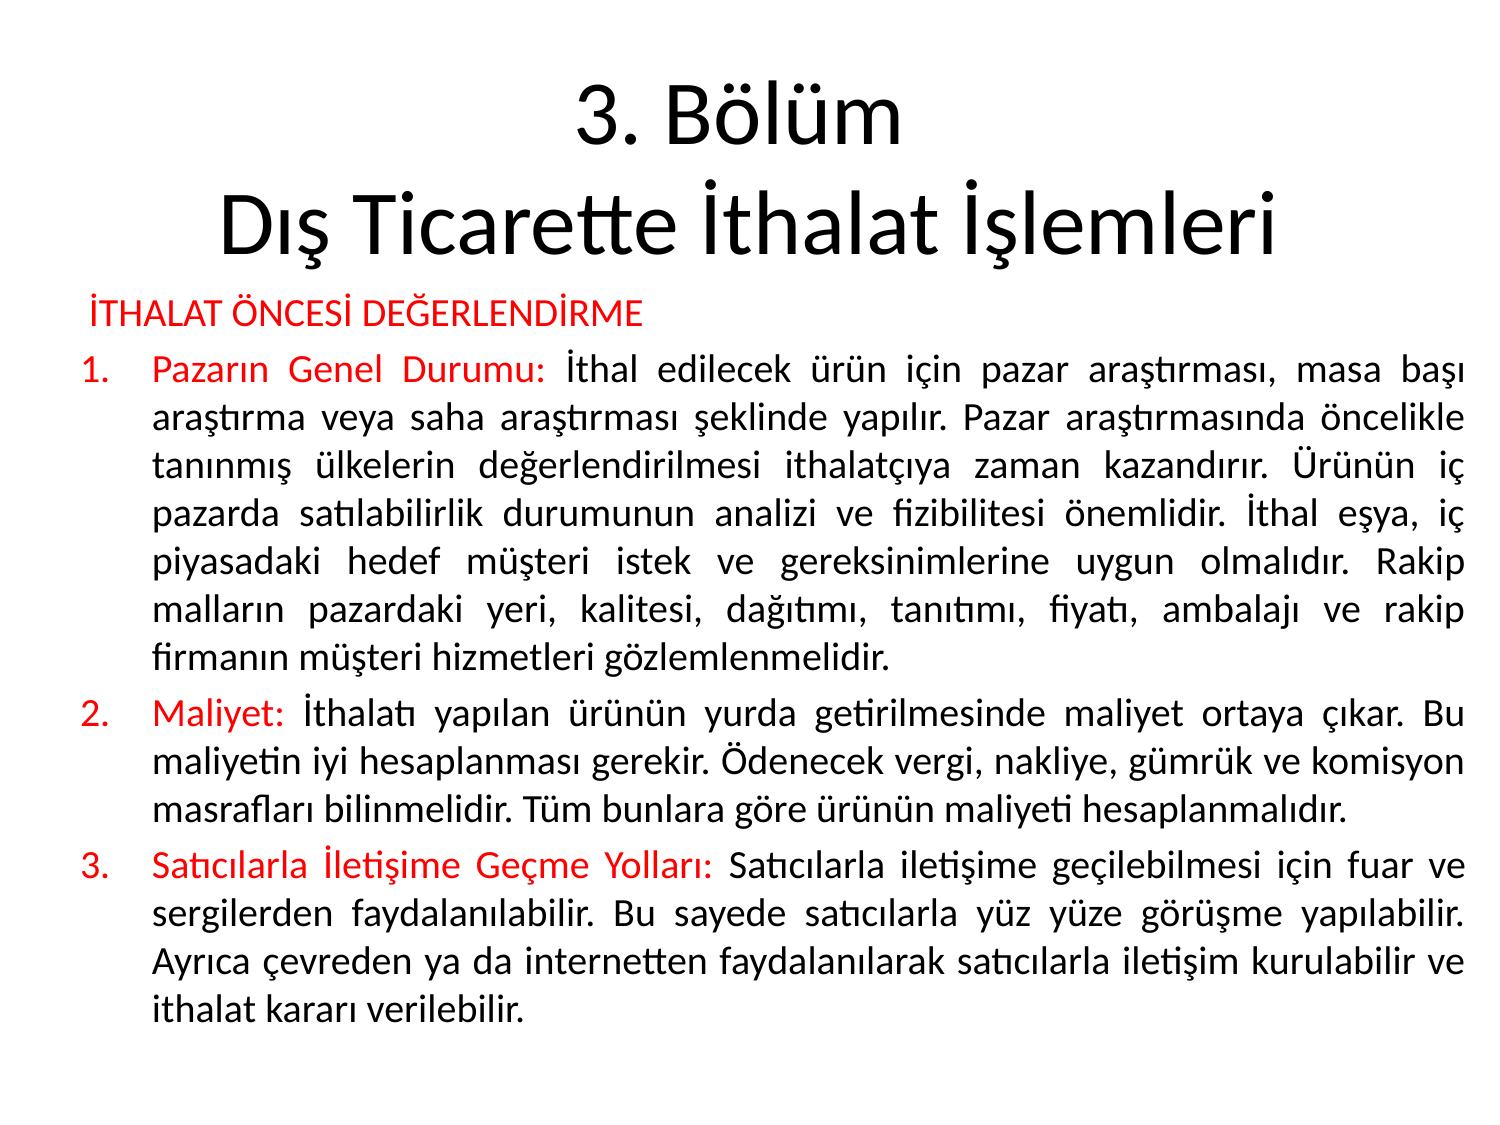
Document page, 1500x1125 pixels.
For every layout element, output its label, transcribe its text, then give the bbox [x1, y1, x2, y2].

title 3. Bölüm Dış Ticarette İthalat İşlemleri [112, 42, 1388, 278]
subtitle İTHALAT ÖNCESİ DEĞERLENDİRME Pazarın Genel Durumu: İthal edilecek ürün için pazar araştırması, masa başı araştırma veya saha araştırması şeklinde yapılır. Pazar araştırmasında öncelikle tanınmış ülkelerin değerlendirilmesi ithalatçıya zaman kazandırır. Ürünün iç pazarda satılabilirlik durumunun analizi ve fizibilitesi önemlidir. İthal eşya, iç piyasadaki hedef müşteri istek ve gereksinimlerine uygun olmalıdır. Rakip malların pazardaki yeri, kalitesi, dağıtımı, tanıtımı, fiyatı, ambalajı ve rakip firmanın müşteri hizmetleri gözlemlenmelidir. Maliyet: İthalatı yapılan ürünün yurda getirilmesinde maliyet ortaya çıkar. Bu maliyetin iyi hesaplanması gerekir. Ödenecek vergi, nakliye, gümrük ve komisyon masrafları bilinmelidir. Tüm bunlara göre ürünün maliyeti hesaplanmalıdır. Satıcılarla İletişime Geçme Yolları: Satıcılarla iletişime geçilebilmesi için fuar ve sergilerden faydalanılabilir. Bu sayede satıcılarla yüz yüze görüşme yapılabilir. Ayrıca çevreden ya da internetten faydalanılarak satıcılarla iletişim kurulabilir ve ithalat kararı verilebilir. [64, 278, 1483, 1059]
